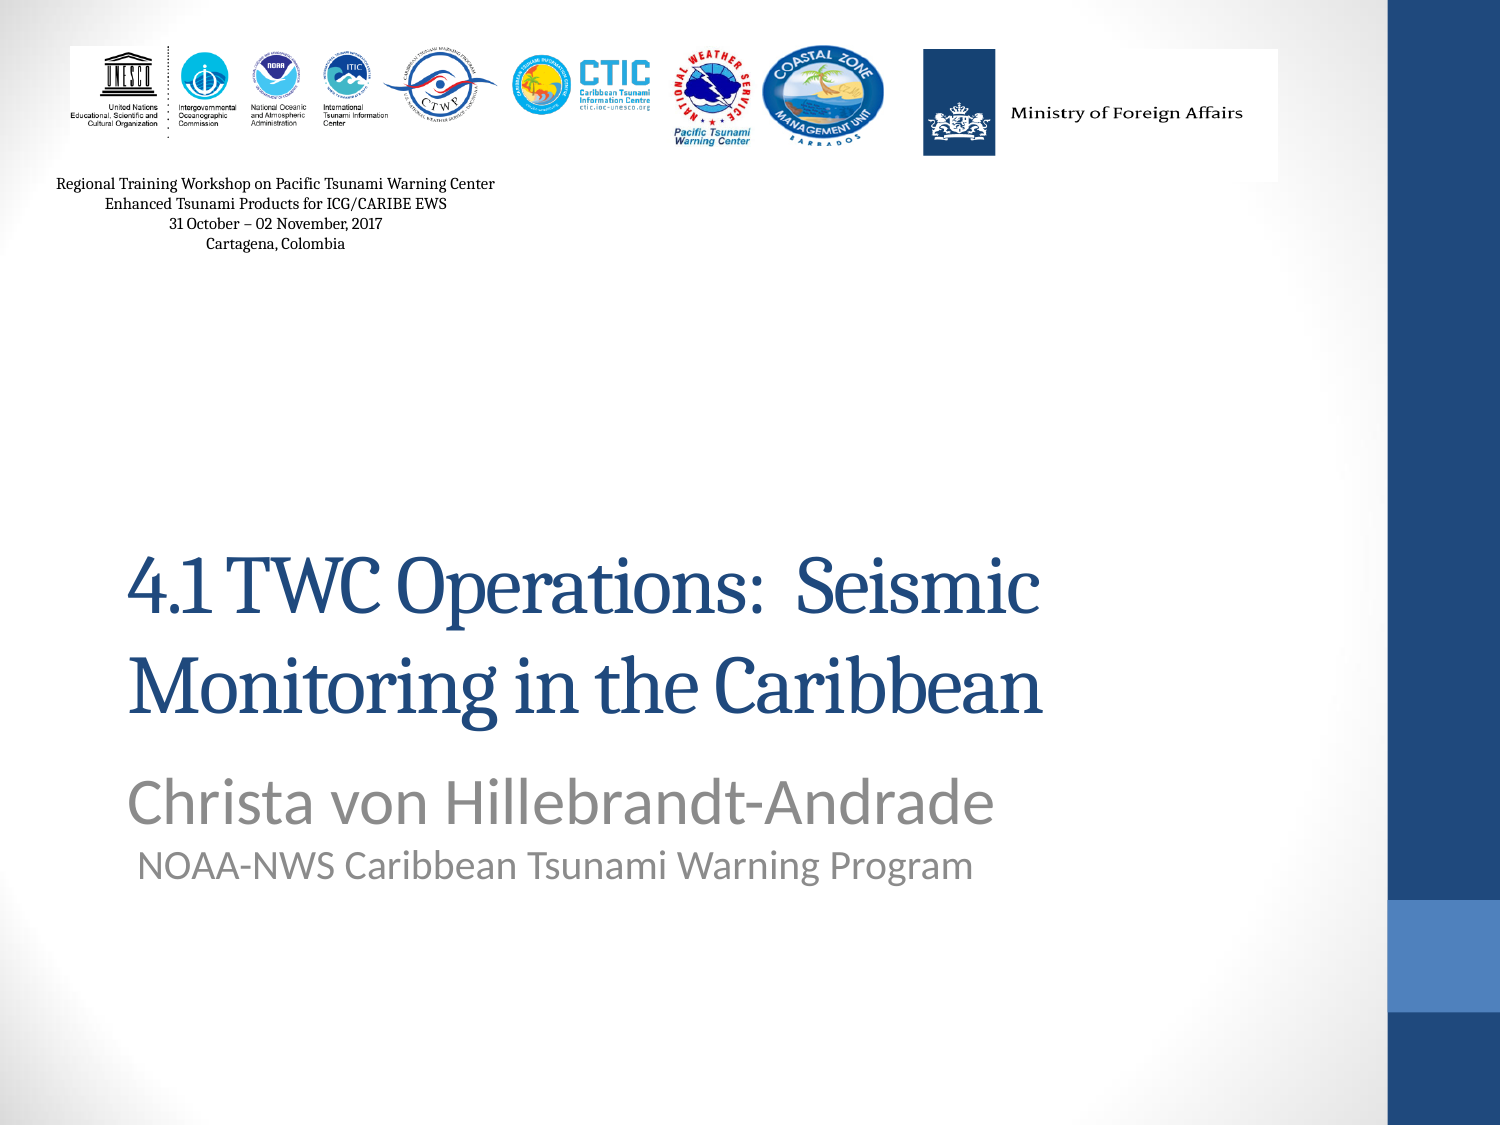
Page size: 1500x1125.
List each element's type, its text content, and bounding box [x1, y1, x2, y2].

text_box Regional Training Workshop on Pacific Tsunami Warning Center Enhanced Tsunami Products for ICG/CARIBE EWS 31 October – 02 November, 2017 Cartagena, Colombia [38, 165, 515, 260]
subtitle Christa von Hillebrandt-Andrade NOAA-NWS Caribbean Tsunami Warning Program [112, 750, 1173, 925]
picture [0, 0, 1387, 1125]
title 4.1 TWC Operations: Seismic Monitoring in the Caribbean [112, 312, 1350, 738]
